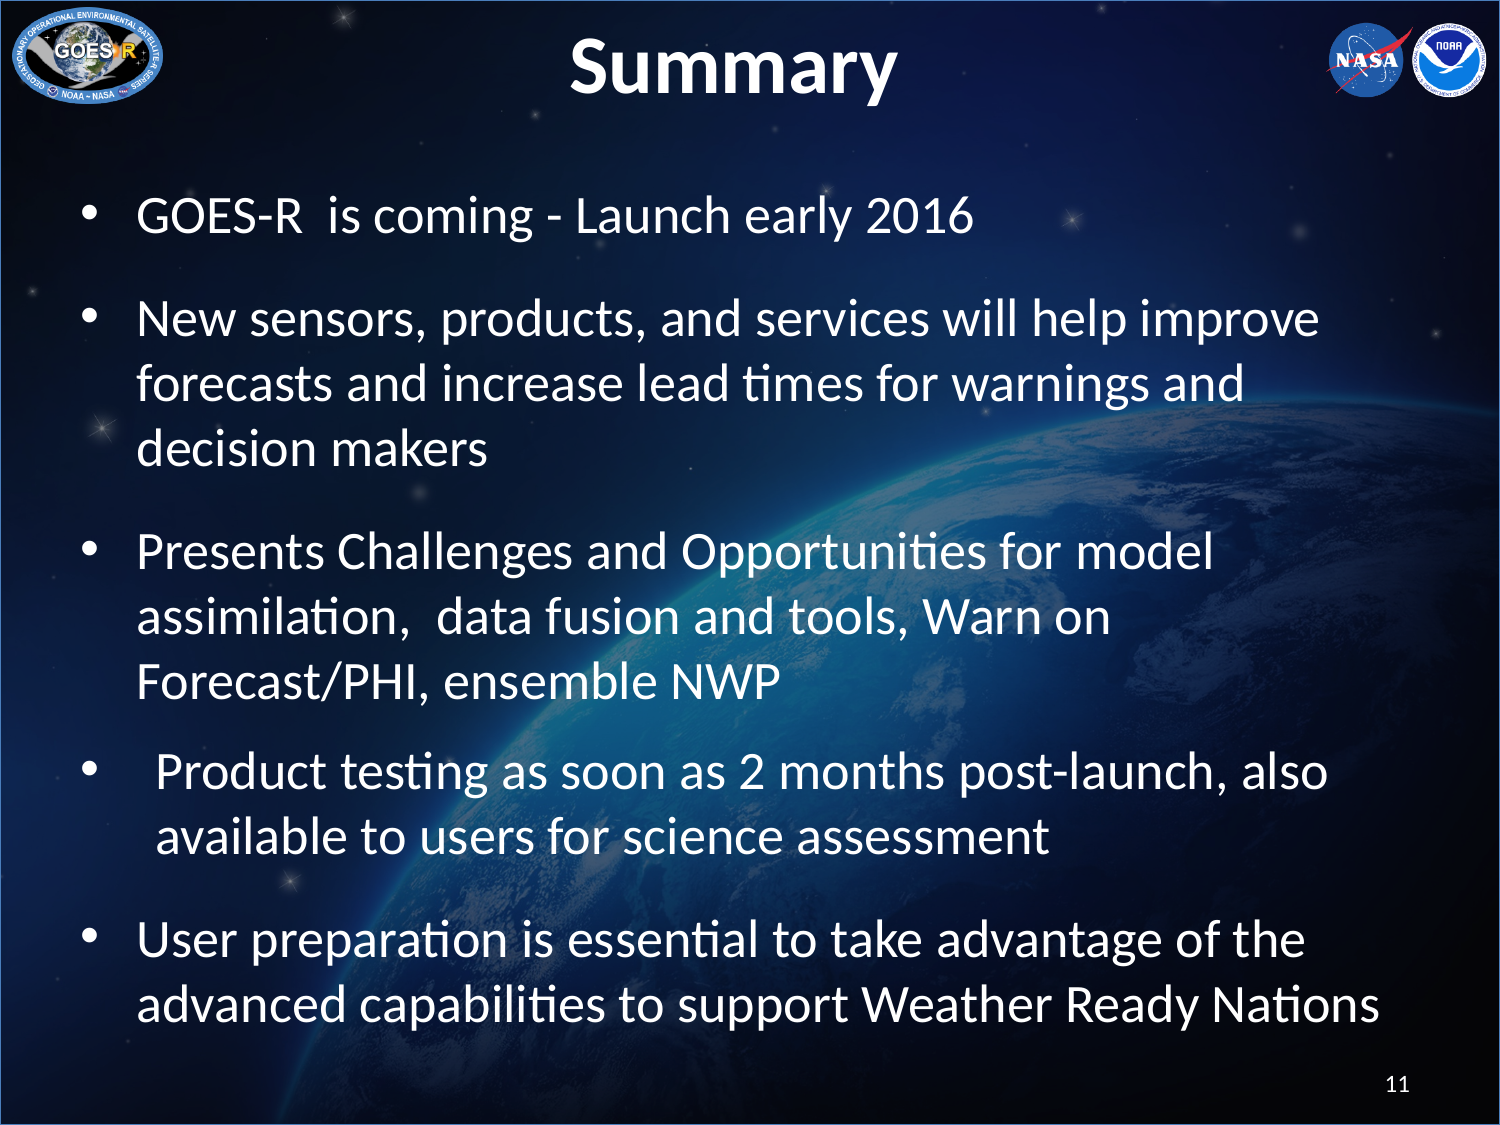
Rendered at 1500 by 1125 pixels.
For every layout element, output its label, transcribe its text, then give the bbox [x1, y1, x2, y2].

list GOES-R is coming - Launch early 2016 New sensors, products, and services will help improve forecasts and increase lead times for warnings and decision makers Presents Challenges and Opportunities for model assimilation, data fusion and tools, Warn on Forecast/PHI, ensemble NWP Product testing as soon as 2 months post-launch, also available to users for science assessment User preparation is essential to take advantage of the advanced capabilities to support Weather Ready Nations [65, 171, 1435, 1125]
title Summary [162, 8, 1326, 113]
slide_number 11 [1074, 1052, 1425, 1113]
picture [1, 1, 1499, 1124]
